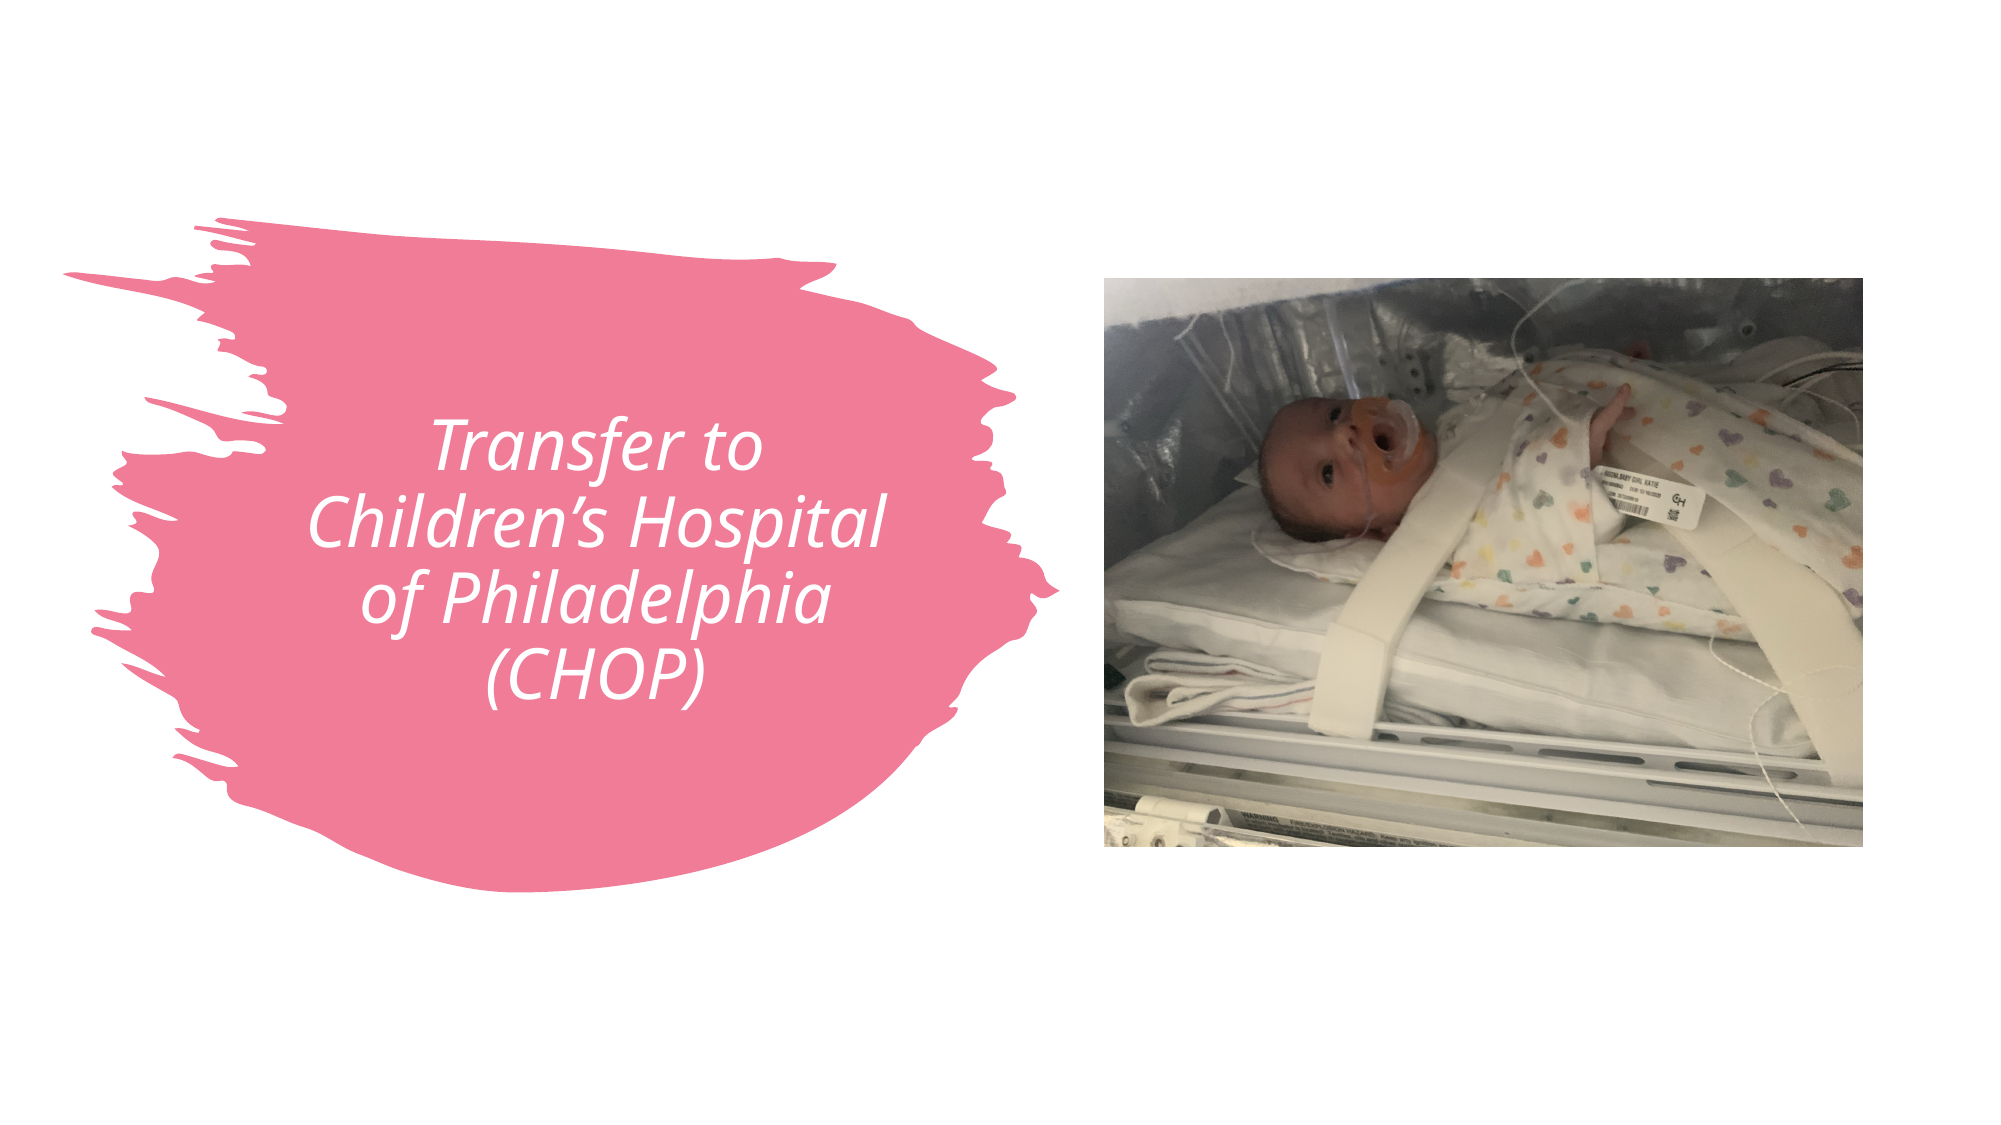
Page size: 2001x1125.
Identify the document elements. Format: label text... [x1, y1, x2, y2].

title Transfer to Children’s Hospital of Philadelphia (CHOP) [290, 367, 903, 758]
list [1104, 278, 1863, 847]
